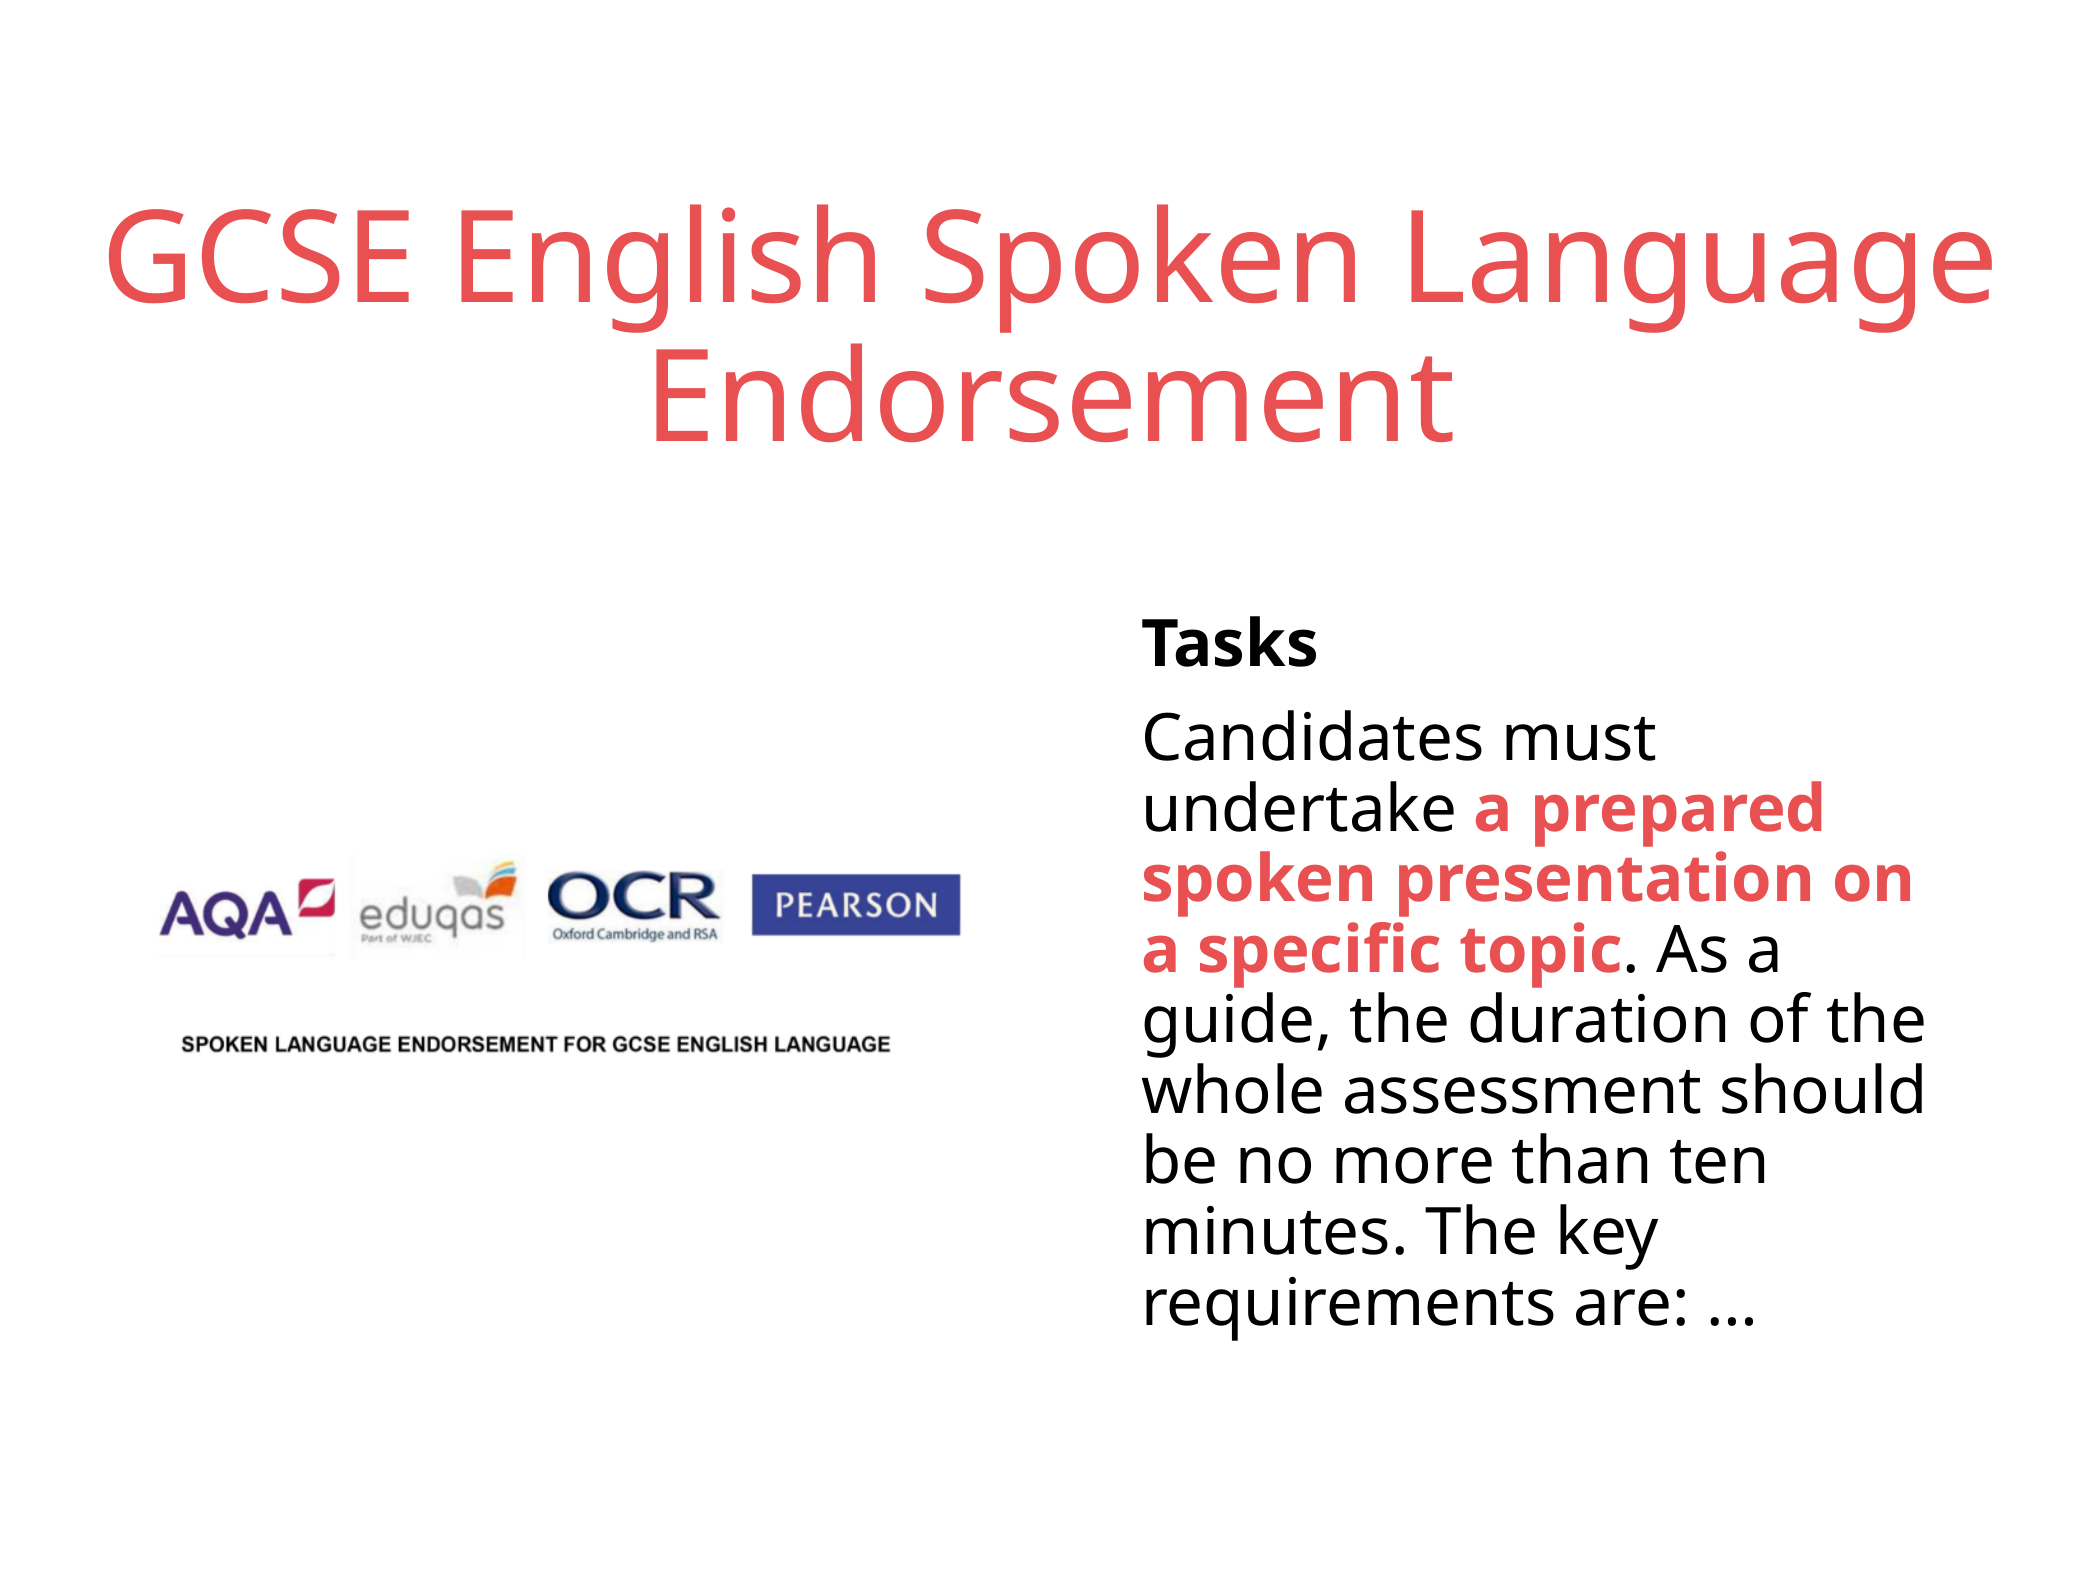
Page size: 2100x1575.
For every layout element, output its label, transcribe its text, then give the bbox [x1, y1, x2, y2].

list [145, 854, 978, 1079]
title GCSE English Spoken Language Endorsement [0, 178, 2100, 483]
list Tasks Candidates must undertake a prepared spoken presentation on a specific topic. As a guide, the duration of the whole assessment should be no more than ten minutes. The key requirements are: … [1125, 599, 1957, 1350]
